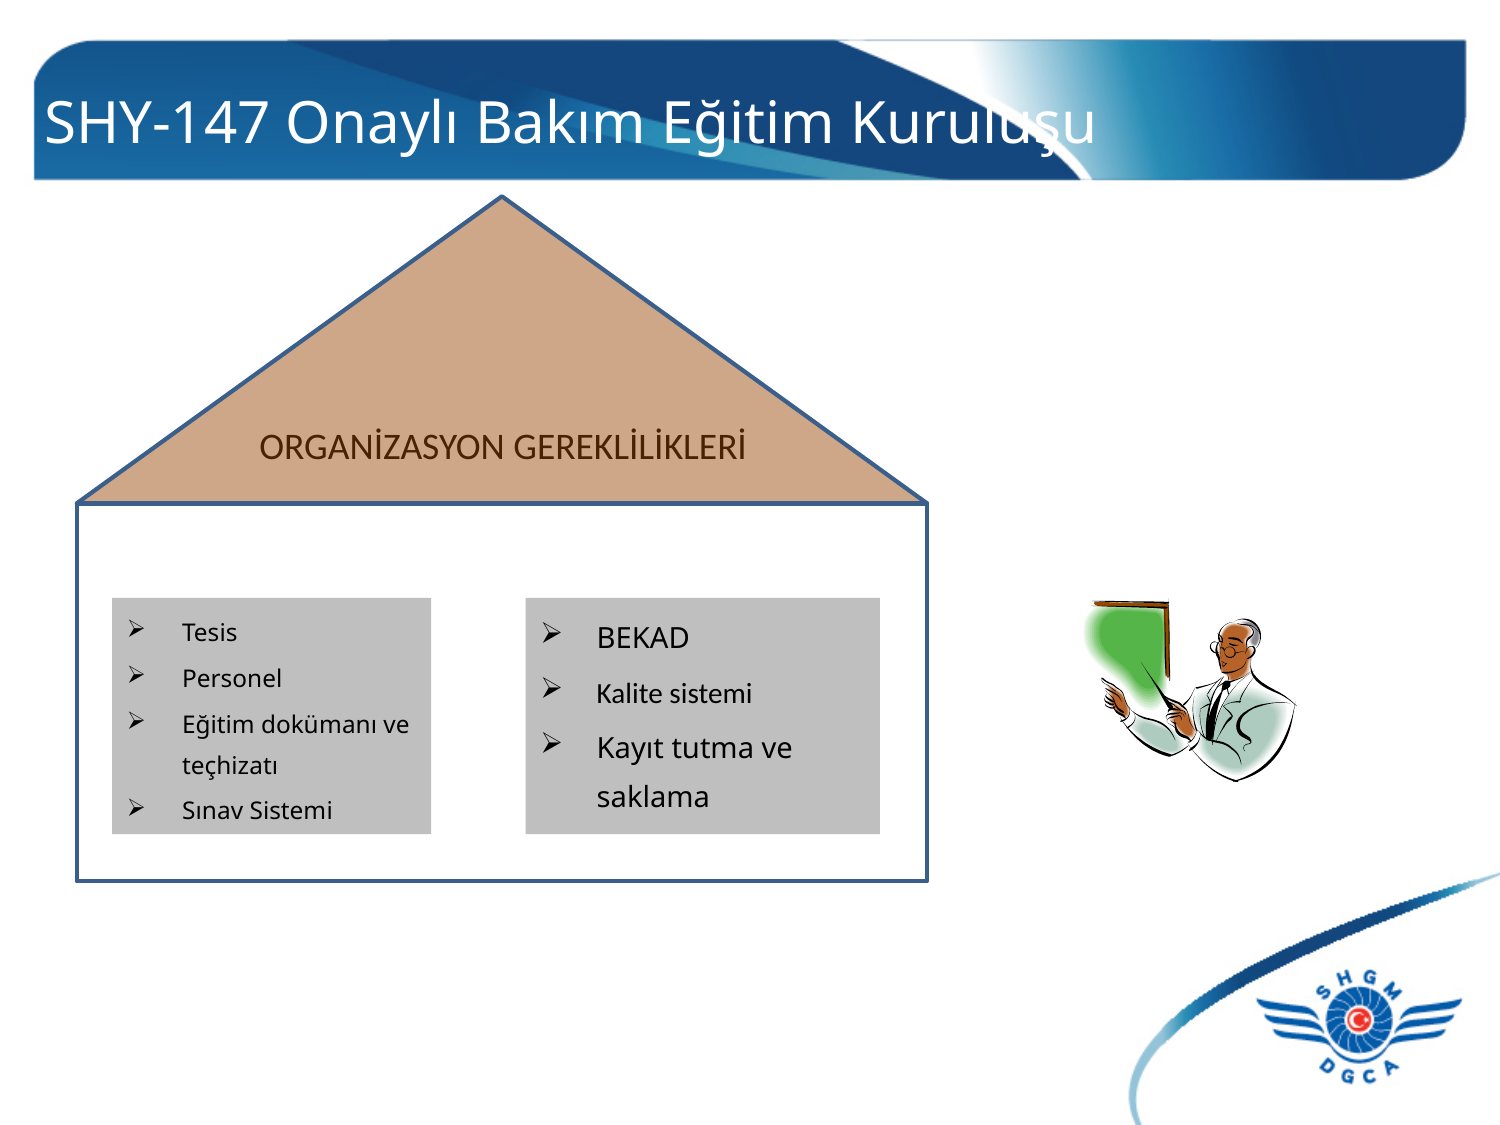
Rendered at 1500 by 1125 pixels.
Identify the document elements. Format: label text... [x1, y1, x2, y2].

picture [0, 0, 1500, 1125]
text_box [76, 194, 928, 501]
title SHY-147 Onaylı Bakım Eğitim Kuruluşu [29, 78, 1199, 173]
text_box [75, 501, 929, 883]
